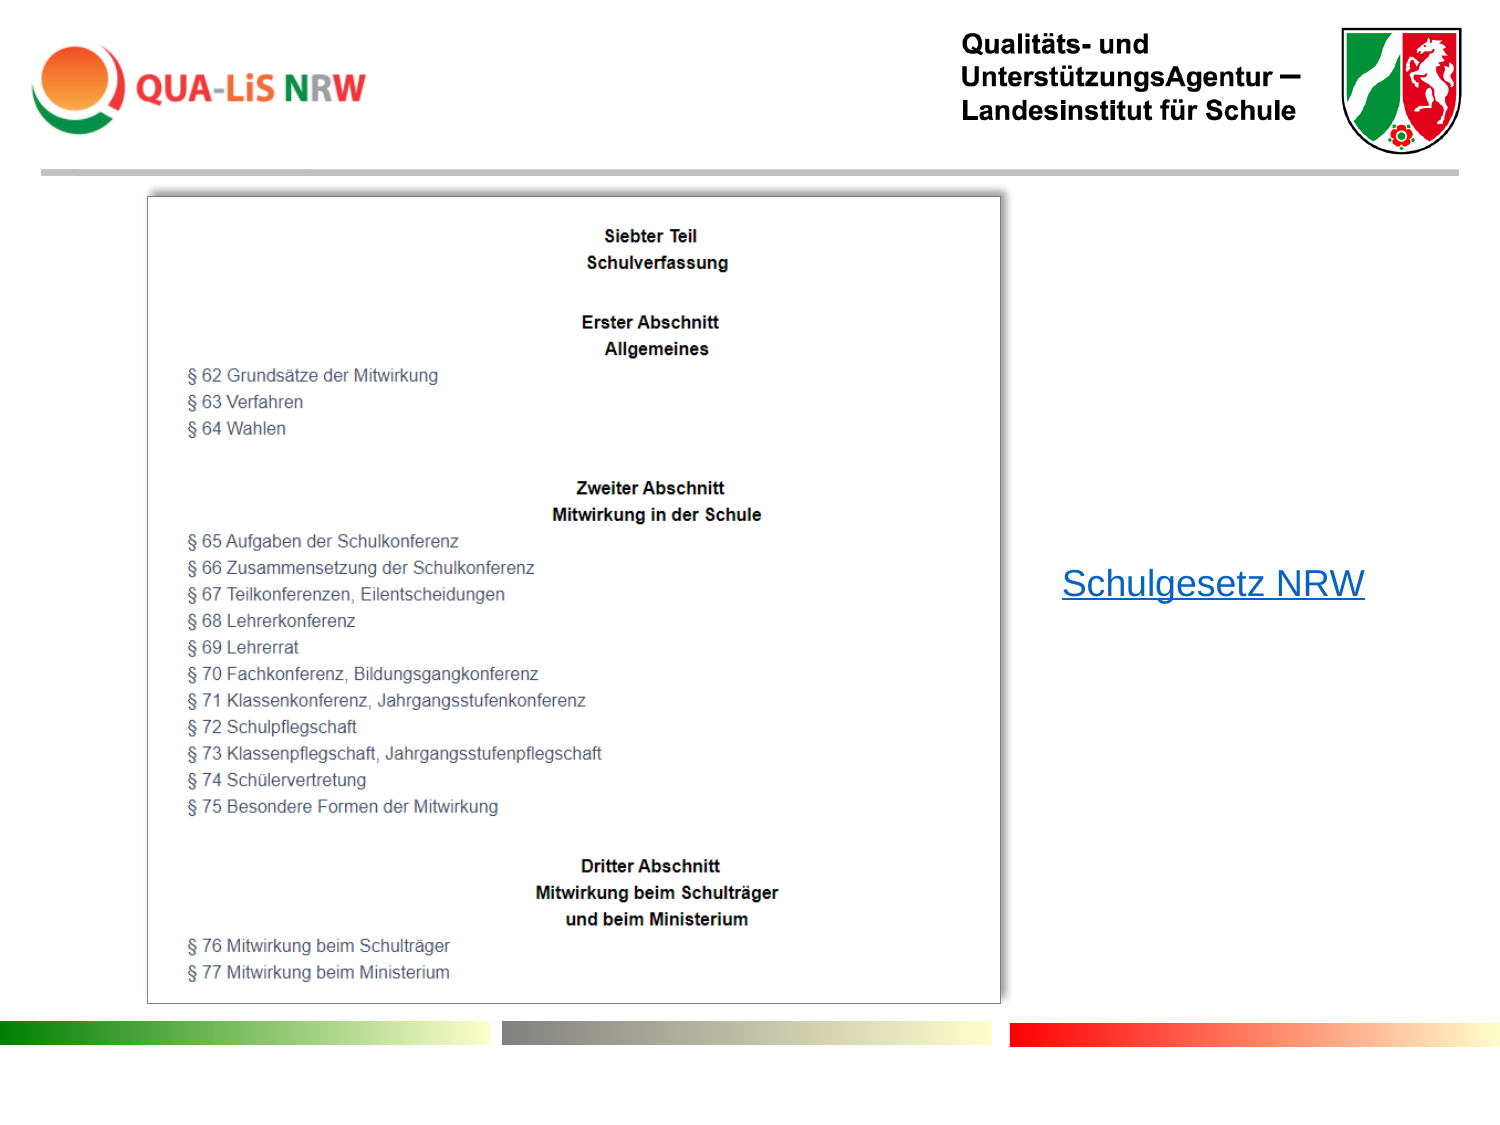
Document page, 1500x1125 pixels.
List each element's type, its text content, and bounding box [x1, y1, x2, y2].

picture [939, 18, 1471, 161]
text_box [512, 1042, 988, 1103]
picture [147, 196, 1001, 1004]
picture [29, 39, 372, 138]
text_box Schulgesetz NRW [1047, 551, 1381, 611]
